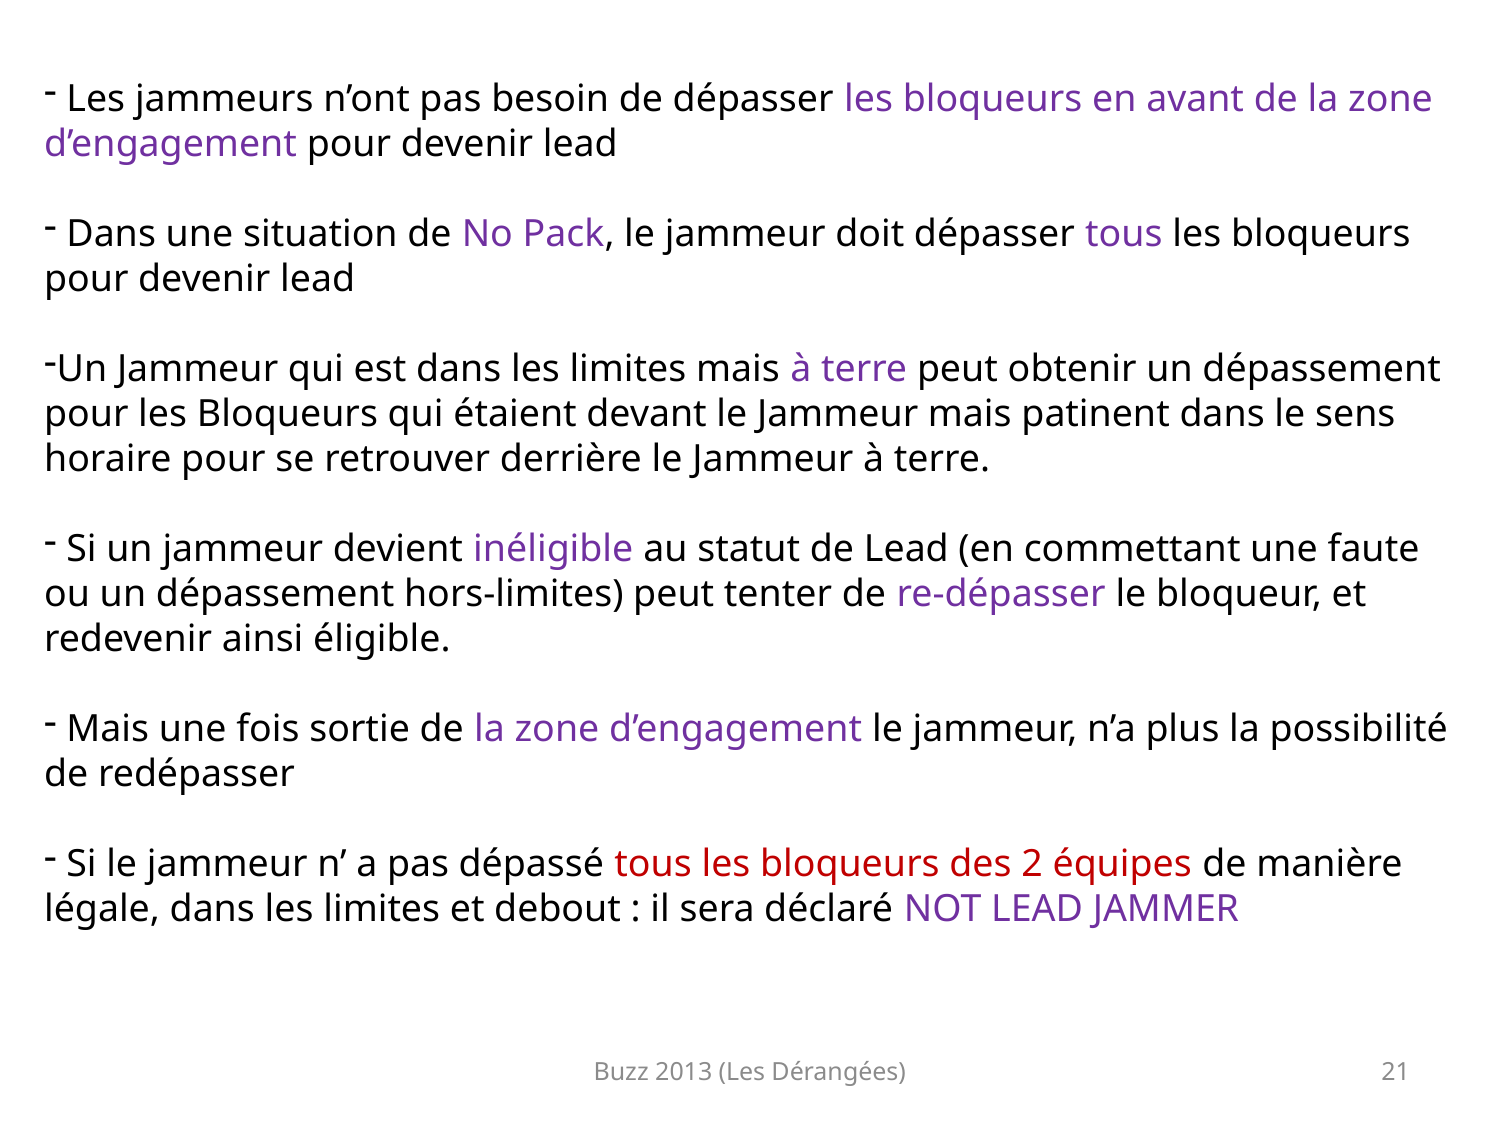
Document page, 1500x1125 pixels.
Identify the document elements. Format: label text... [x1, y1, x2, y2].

text_box Les jammeurs n’ont pas besoin de dépasser les bloqueurs en avant de la zone d’engagement pour devenir lead Dans une situation de No Pack, le jammeur doit dépasser tous les bloqueurs pour devenir lead Un Jammeur qui est dans les limites mais à terre peut obtenir un dépassement pour les Bloqueurs qui étaient devant le Jammeur mais patinent dans le sens horaire pour se retrouver derrière le Jammeur à terre. Si un jammeur devient inéligible au statut de Lead (en commettant une faute ou un dépassement hors-limites) peut tenter de re-dépasser le bloqueur, et redevenir ainsi éligible. Mais une fois sortie de la zone d’engagement le jammeur, n’a plus la possibilité de redépasser Si le jammeur n’ a pas dépassé tous les bloqueurs des 2 équipes de manière légale, dans les limites et debout : il sera déclaré NOT LEAD JAMMER [29, 66, 1471, 937]
footer Buzz 2013 (Les Dérangées) [512, 1042, 988, 1103]
slide_number 21 [1074, 1042, 1425, 1103]
